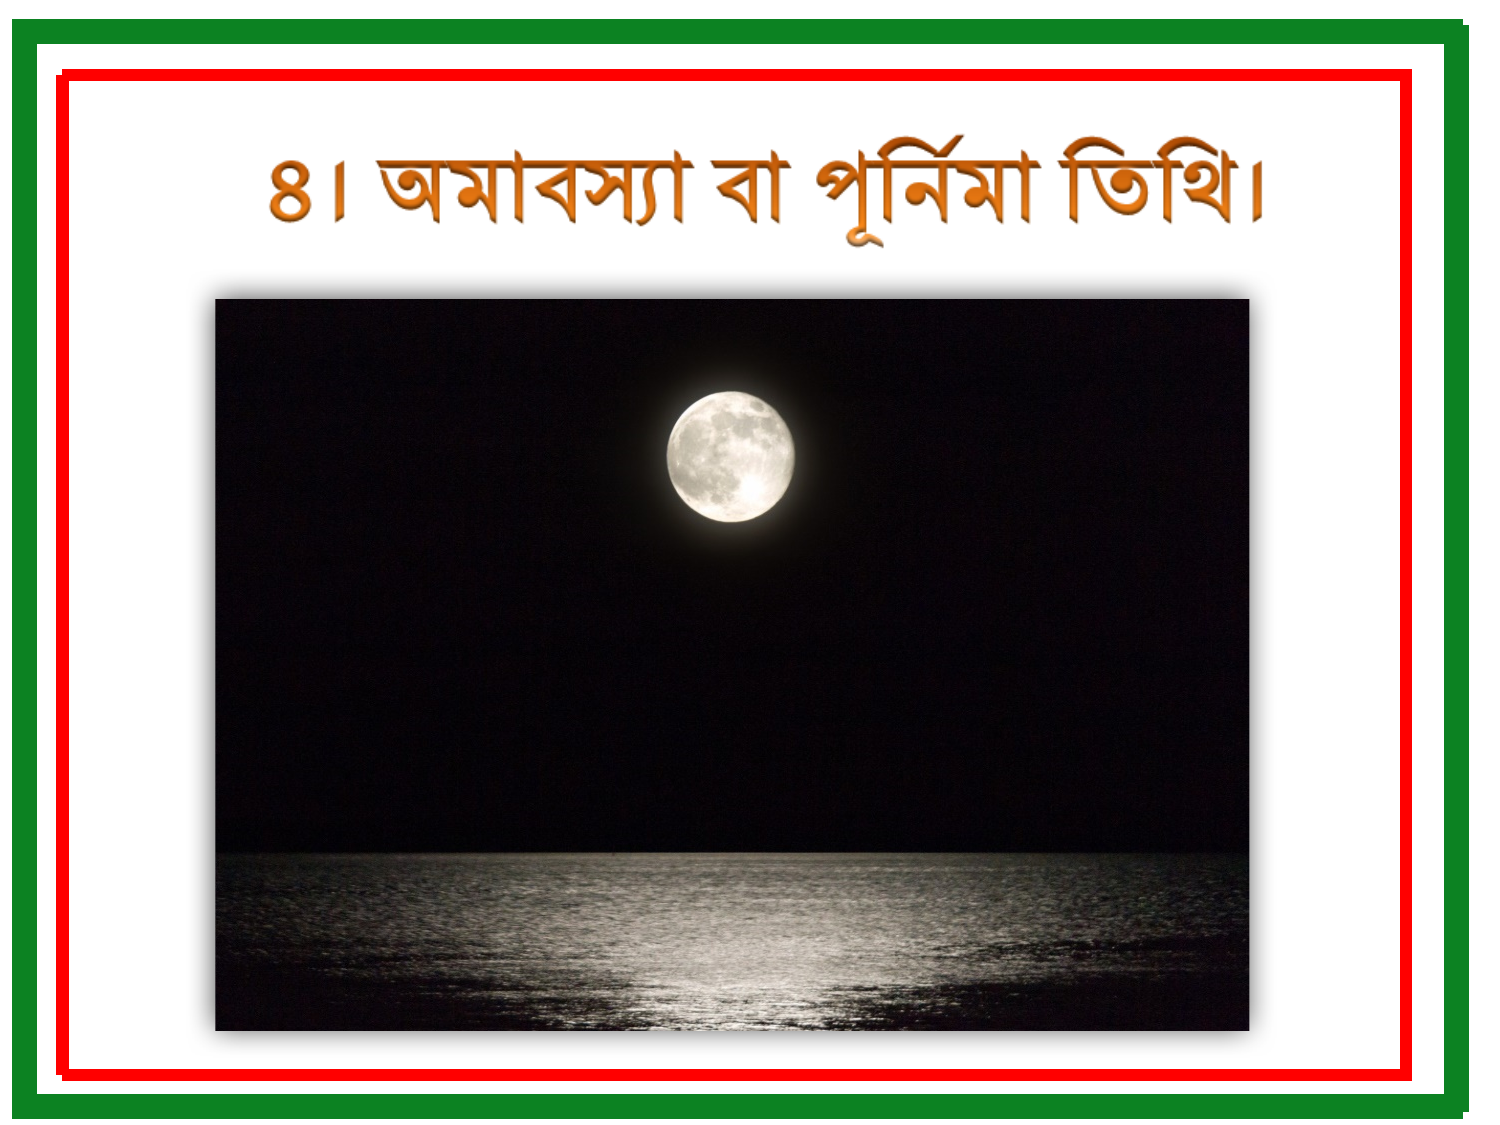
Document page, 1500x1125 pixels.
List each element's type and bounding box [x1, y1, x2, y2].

text_box [12, 24, 1463, 1113]
picture [87, 107, 1401, 1031]
text_box [62, 74, 1413, 1076]
